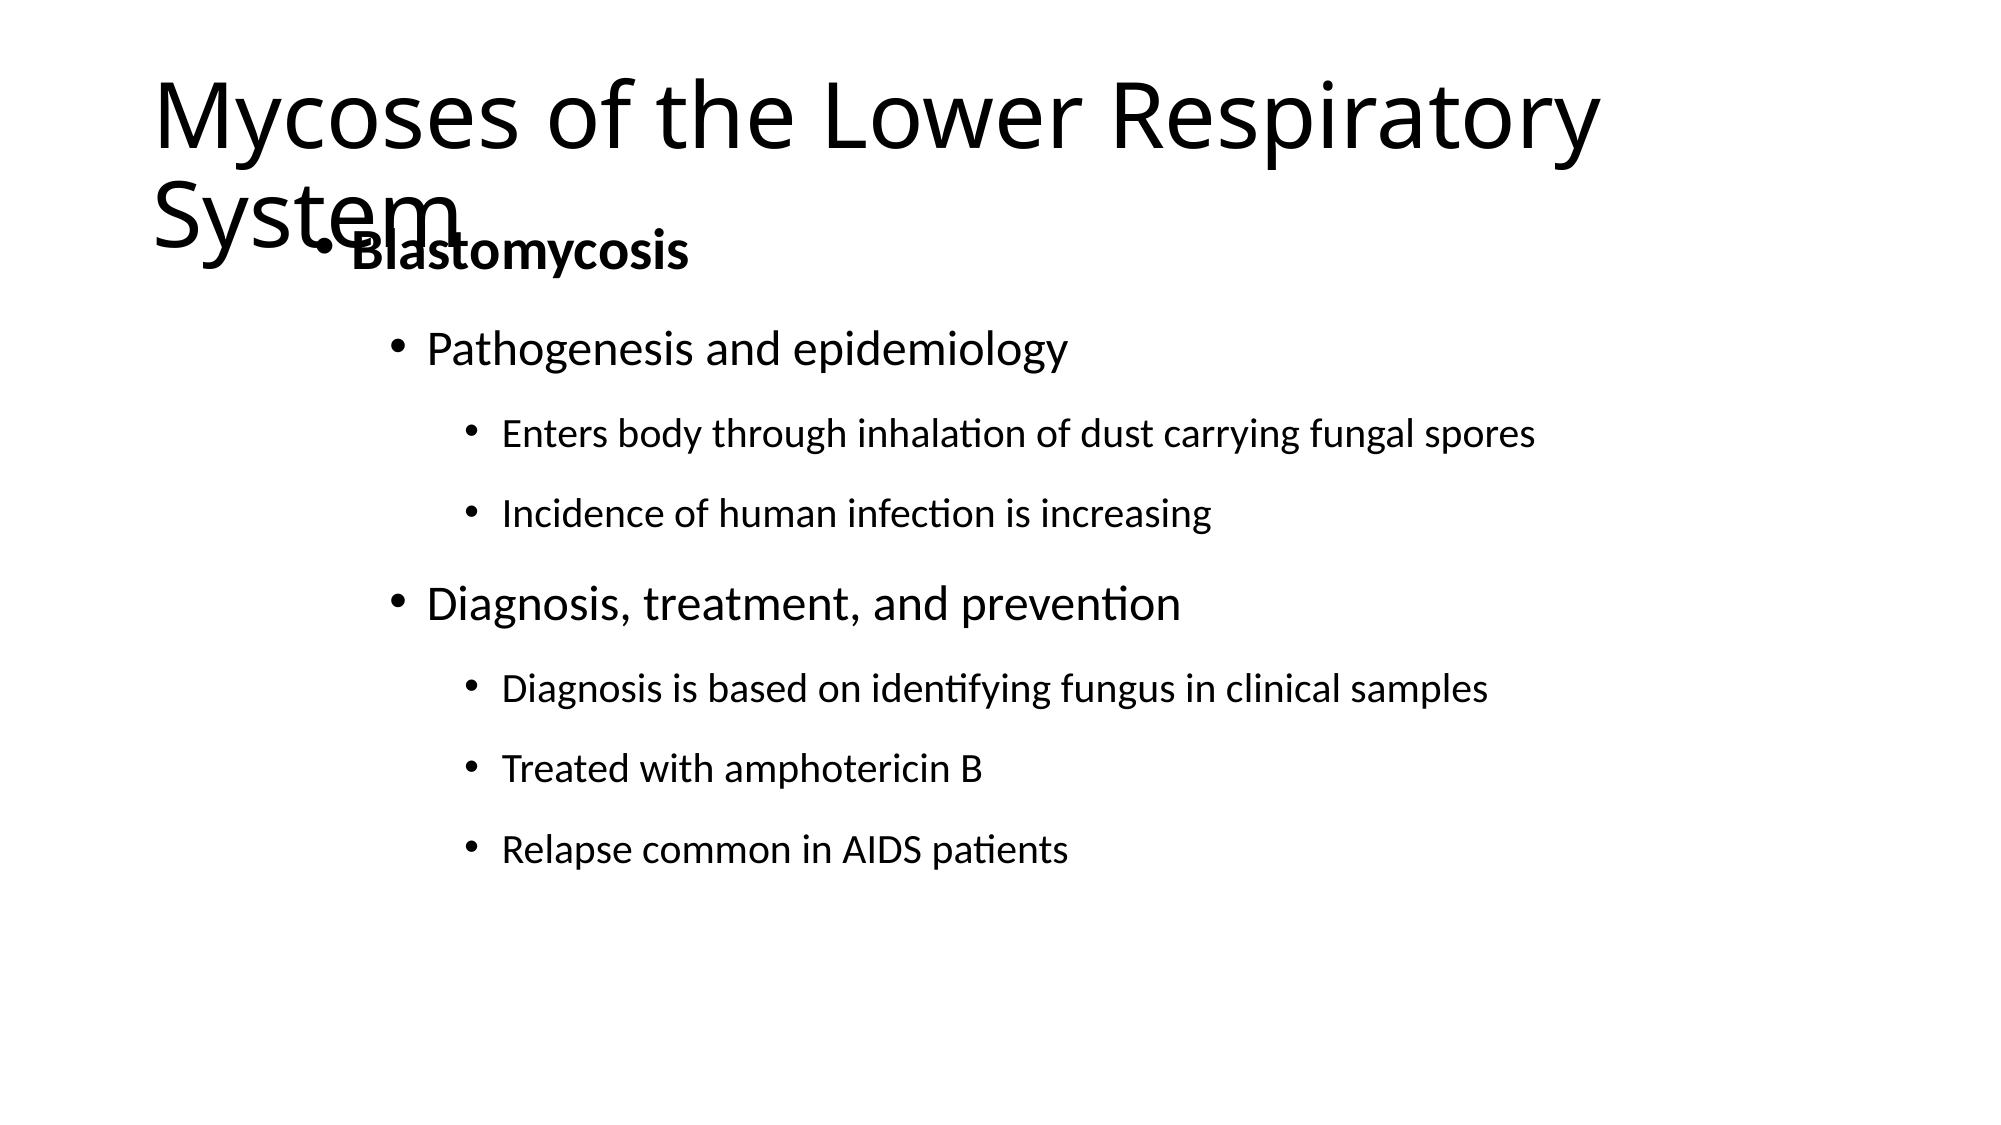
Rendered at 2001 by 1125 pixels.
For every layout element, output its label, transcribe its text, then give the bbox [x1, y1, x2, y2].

title Mycoses of the Lower Respiratory System [137, 59, 1863, 278]
list Blastomycosis Pathogenesis and epidemiology Enters body through inhalation of dust carrying fungal spores Incidence of human infection is increasing Diagnosis, treatment, and prevention Diagnosis is based on identifying fungus in clinical samples Treated with amphotericin B Relapse common in AIDS patients [299, 175, 1700, 1088]
